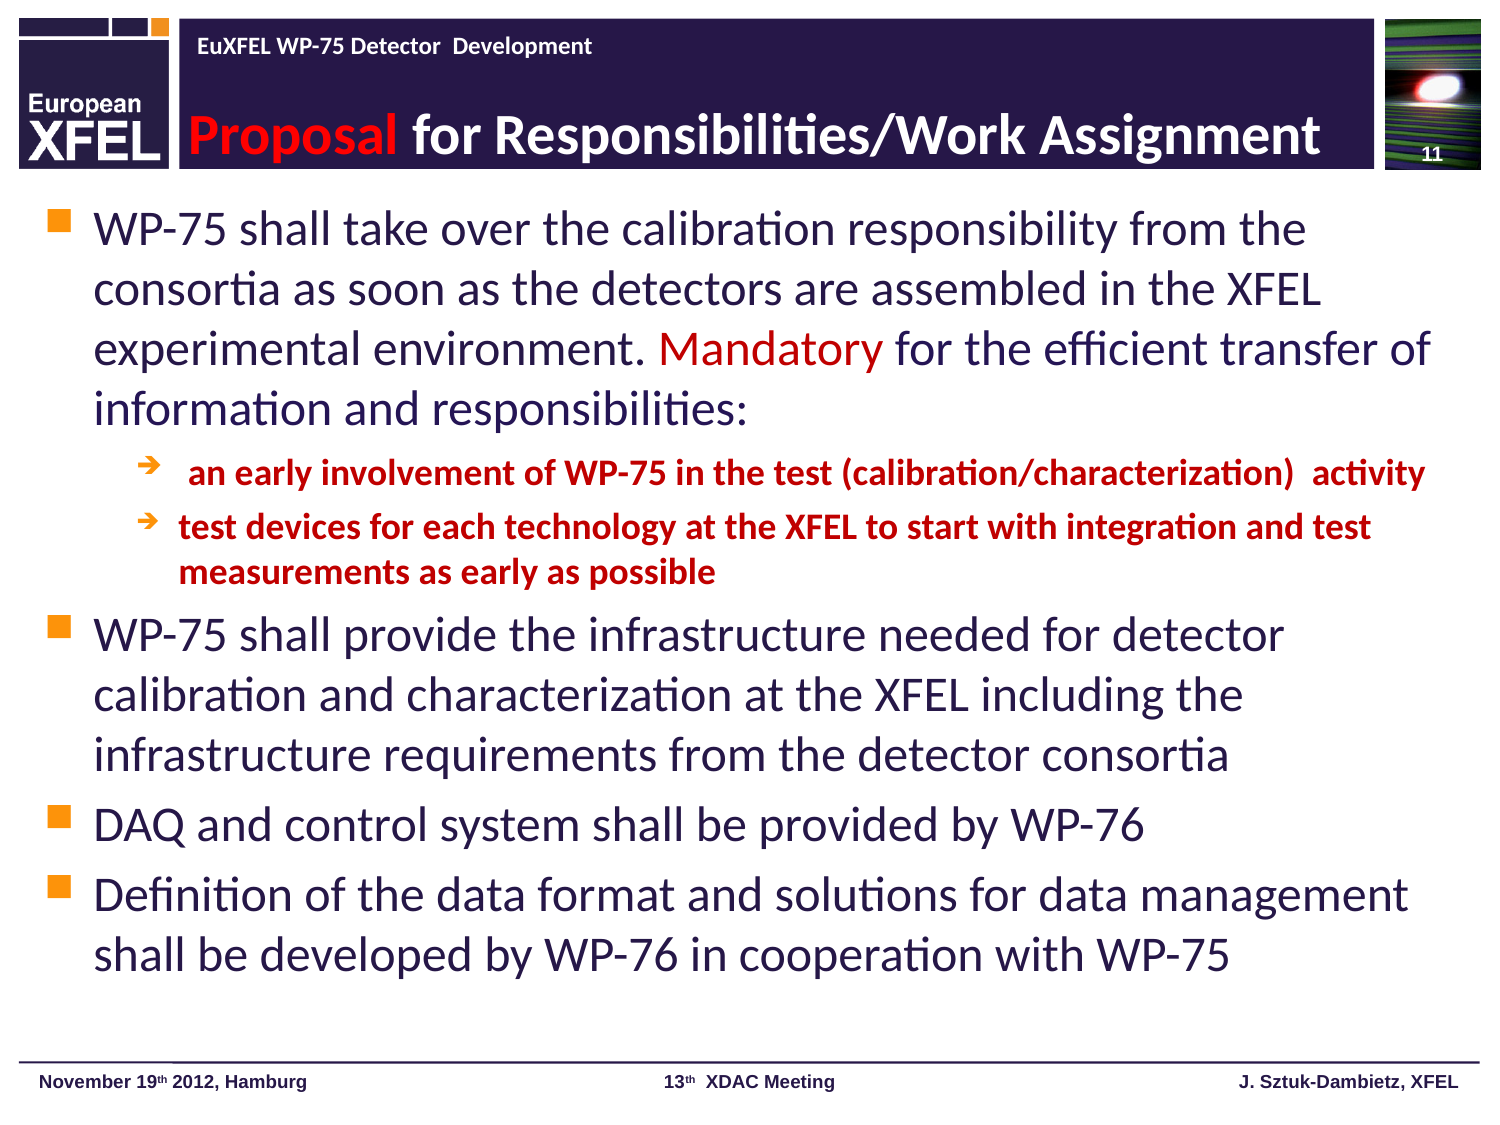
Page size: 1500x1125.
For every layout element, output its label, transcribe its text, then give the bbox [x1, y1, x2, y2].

list WP-75 shall take over the calibration responsibility from the consortia as soon as the detectors are assembled in the XFEL experimental environment. Mandatory for the efficient transfer of information and responsibilities: an early involvement of WP-75 in the test (calibration/characterization) activity test devices for each technology at the XFEL to start with integration and test measurements as early as possible WP-75 shall provide the infrastructure needed for detector calibration and characterization at the XFEL including the infrastructure requirements from the detector consortia DAQ and control system shall be provided by WP-76 Definition of the data format and solutions for data management shall be developed by WP-76 in cooperation with WP-75 [0, 195, 1466, 1045]
slide_number 11 [1384, 18, 1480, 169]
picture [1385, 19, 1481, 170]
title Proposal for Responsibilities/Work Assignment [168, 86, 1364, 166]
picture [19, 18, 169, 169]
